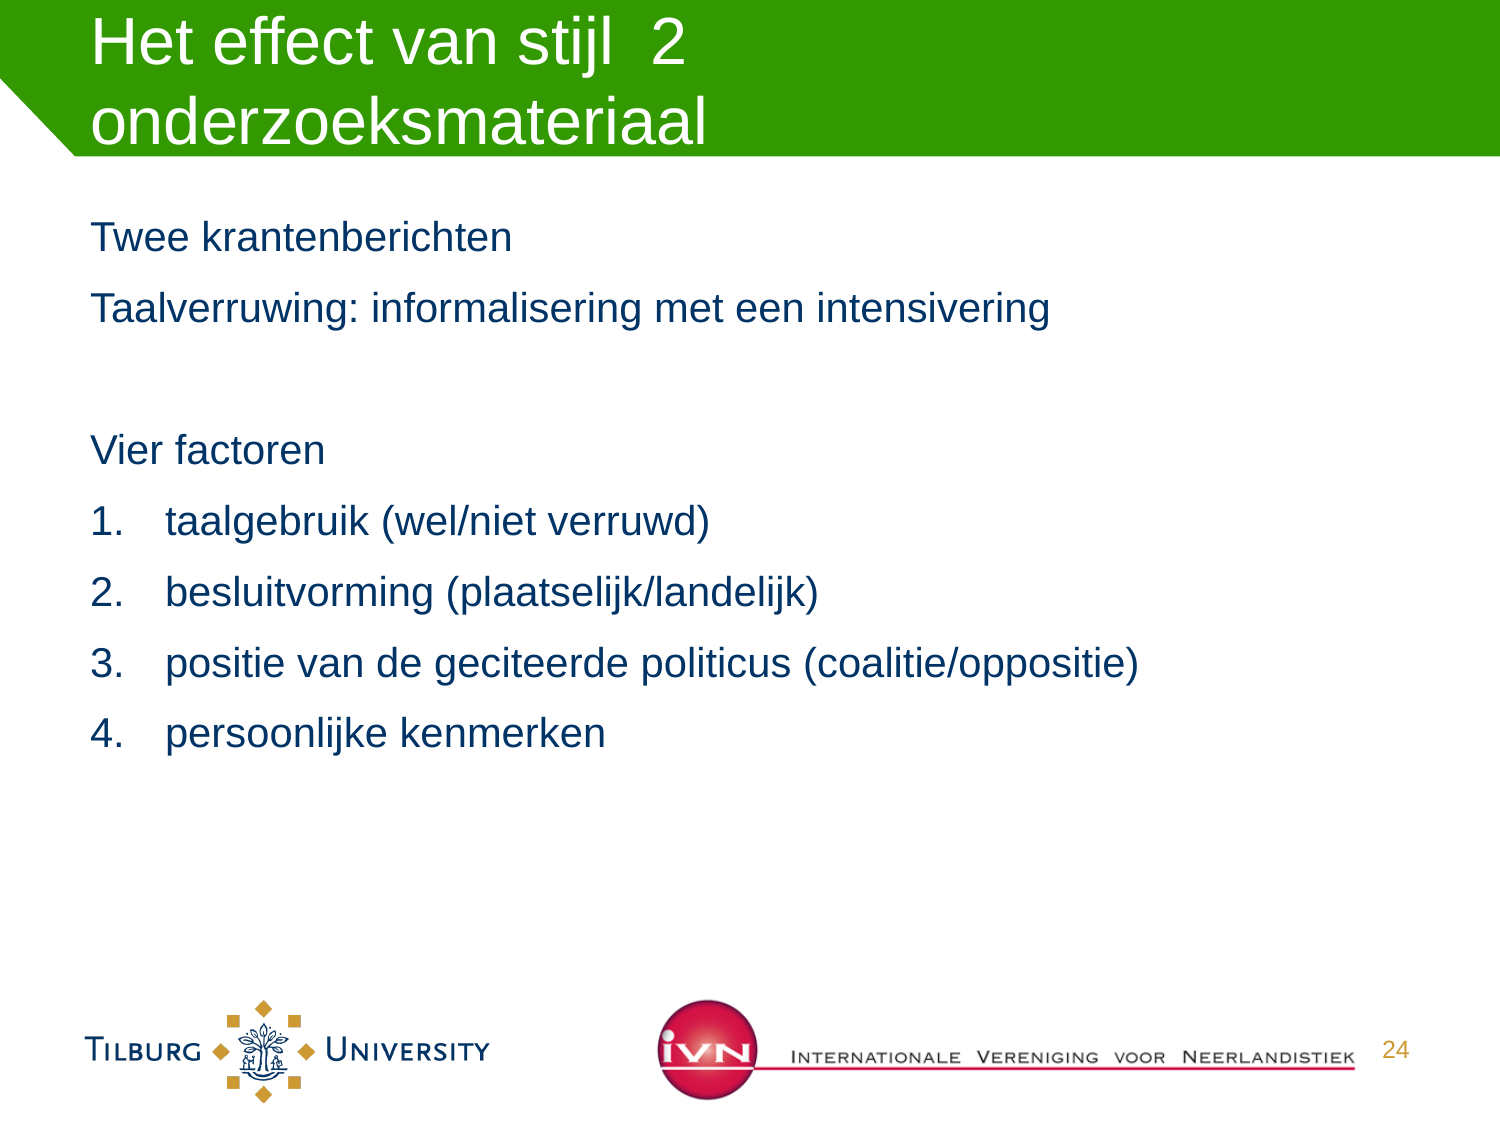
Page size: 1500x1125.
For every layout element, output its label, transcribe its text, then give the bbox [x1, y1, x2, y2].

picture [78, 994, 495, 1111]
list Twee krantenberichten Taalverruwing: informalisering met een intensivering Vier factoren taalgebruik (wel/niet verruwd) besluitvorming (plaatselijk/landelijk) positie van de geciteerde politicus (coalitie/oppositie) persoonlijke kenmerken [74, 202, 1426, 971]
picture [655, 999, 1365, 1103]
title Het effect van stijl 2 onderzoeksmateriaal [74, 0, 1426, 157]
slide_number 24 [1369, 1026, 1425, 1087]
